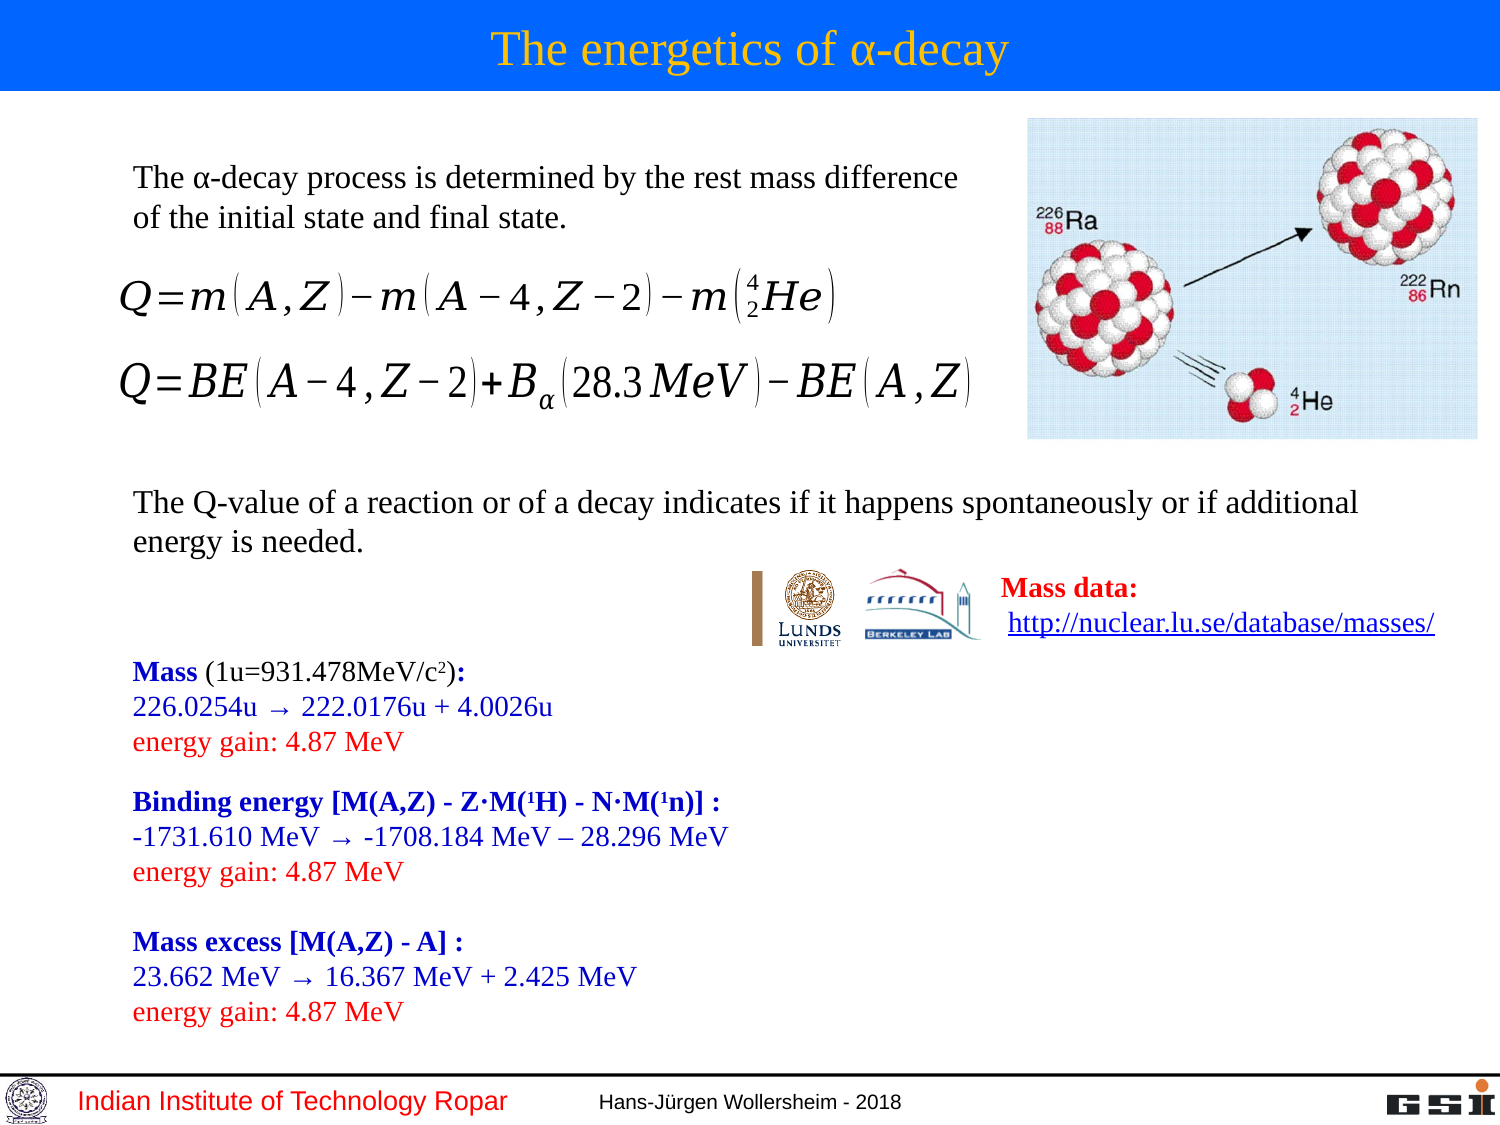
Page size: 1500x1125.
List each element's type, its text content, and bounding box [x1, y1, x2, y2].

text_box The Q-value of a reaction or of a decay indicates if it happens spontaneously or if additional energy is needed. [118, 472, 1424, 567]
picture [749, 560, 844, 648]
text_box Mass data: http://nuclear.lu.se/database/masses/ [987, 560, 1462, 646]
text_box Binding energy [M(A,Z) - Z·M(1H) - N·M(1n)] : -1731.610 MeV → -1708.184 MeV – 28.296 MeV energy gain: 4.87 MeV [117, 775, 768, 895]
title The energetics of α-decay [0, 0, 1500, 91]
picture [862, 560, 987, 644]
picture [1387, 1079, 1495, 1115]
text_box Mass excess [M(A,Z) - A] : 23.662 MeV → 16.367 MeV + 2.425 MeV energy gain: 4.87 MeV [117, 915, 768, 1035]
text_box The α-decay process is determined by the rest mass difference of the initial state and final state. [118, 147, 987, 243]
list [1027, 117, 1478, 456]
picture [5, 1077, 47, 1124]
text_box Mass (1u=931.478MeV/c2): 226.0254u → 222.0176u + 4.0026u energy gain: 4.87 MeV [117, 645, 768, 765]
